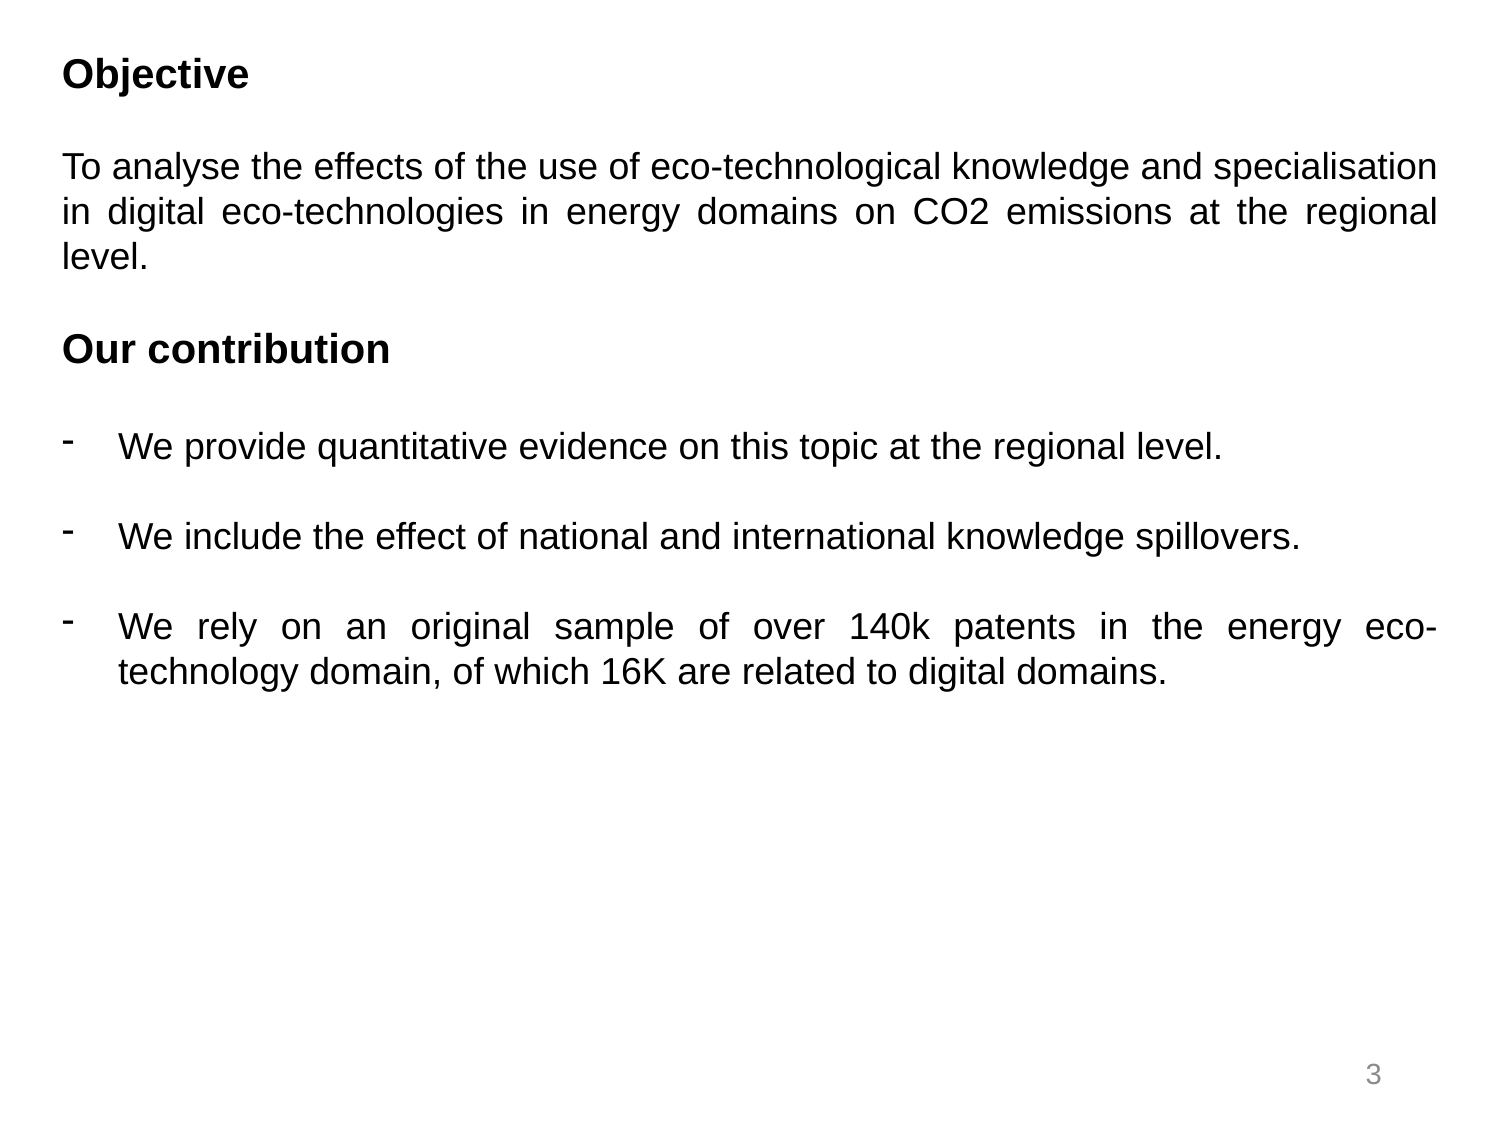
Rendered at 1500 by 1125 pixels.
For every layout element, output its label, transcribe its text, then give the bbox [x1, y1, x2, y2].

text_box Objective To analyse the effects of the use of eco-technological knowledge and specialisation in digital eco-technologies in energy domains on CO2 emissions at the regional level. Our contribution We provide quantitative evidence on this topic at the regional level. We include the effect of national and international knowledge spillovers. We rely on an original sample of over 140k patents in the energy eco-technology domain, of which 16K are related to digital domains. [47, 39, 1453, 745]
slide_number 3 [1059, 1042, 1397, 1103]
